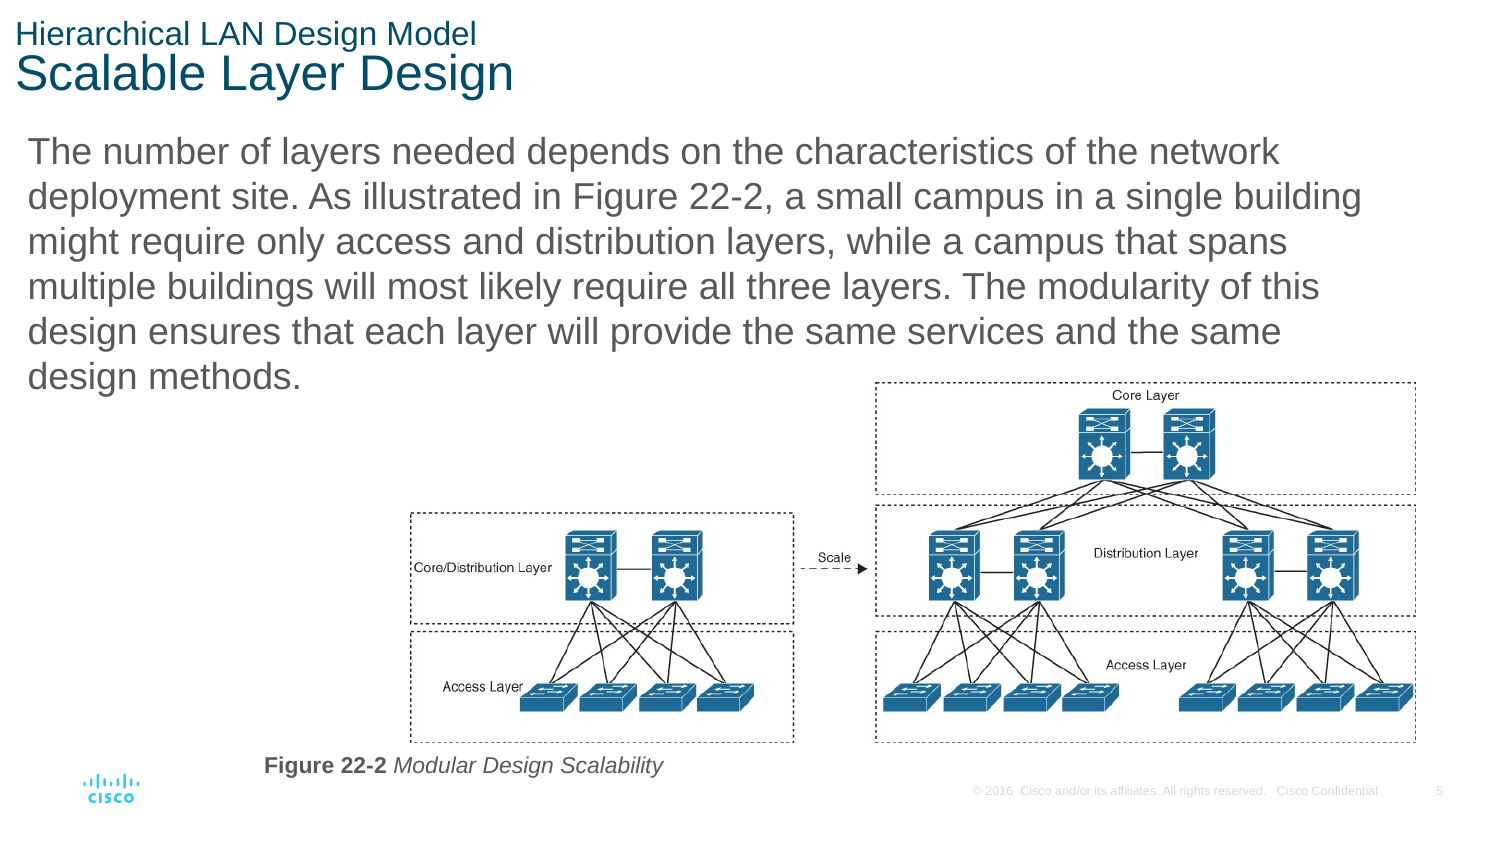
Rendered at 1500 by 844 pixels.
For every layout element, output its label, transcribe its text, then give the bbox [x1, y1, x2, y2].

picture [410, 382, 1416, 743]
text_box The number of layers needed depends on the characteristics of the network deployment site. As illustrated in Figure 22-2, a small campus in a single building might require only access and distribution layers, while a campus that spans multiple buildings will most likely require all three layers. The modularity of this design ensures that each layer will provide the same services and the same design methods. [12, 120, 1403, 405]
title Hierarchical LAN Design Model Scalable Layer Design [0, 0, 1369, 121]
text_box Figure 22-2 Modular Design Scalability [249, 742, 679, 785]
